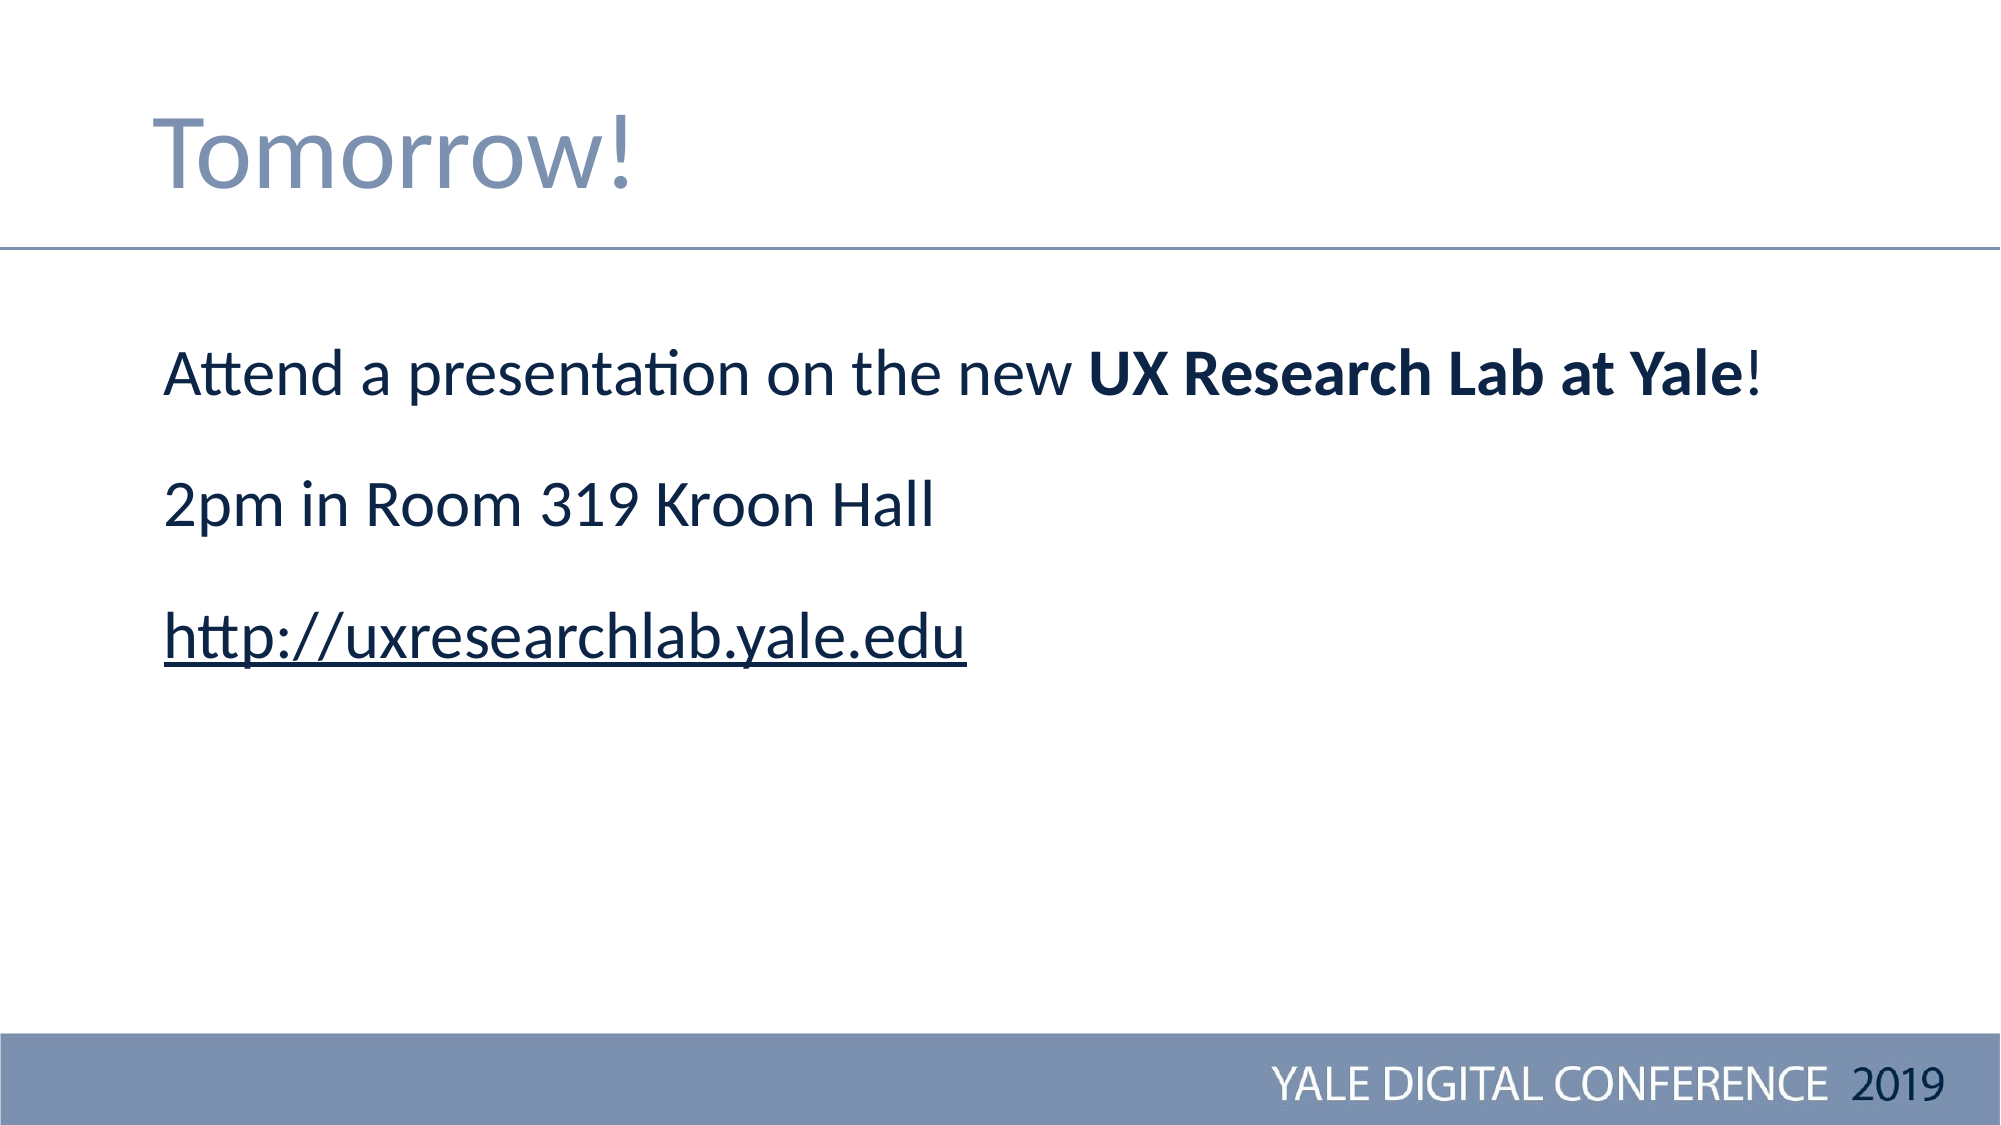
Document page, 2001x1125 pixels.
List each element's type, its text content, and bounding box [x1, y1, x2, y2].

list Attend a presentation on the new UX Research Lab at Yale! 2pm in Room 319 Kroon Hall http://uxresearchlab.yale.edu [148, 311, 1827, 942]
title Tomorrow! [137, 87, 1889, 227]
picture [0, 1033, 2000, 1125]
